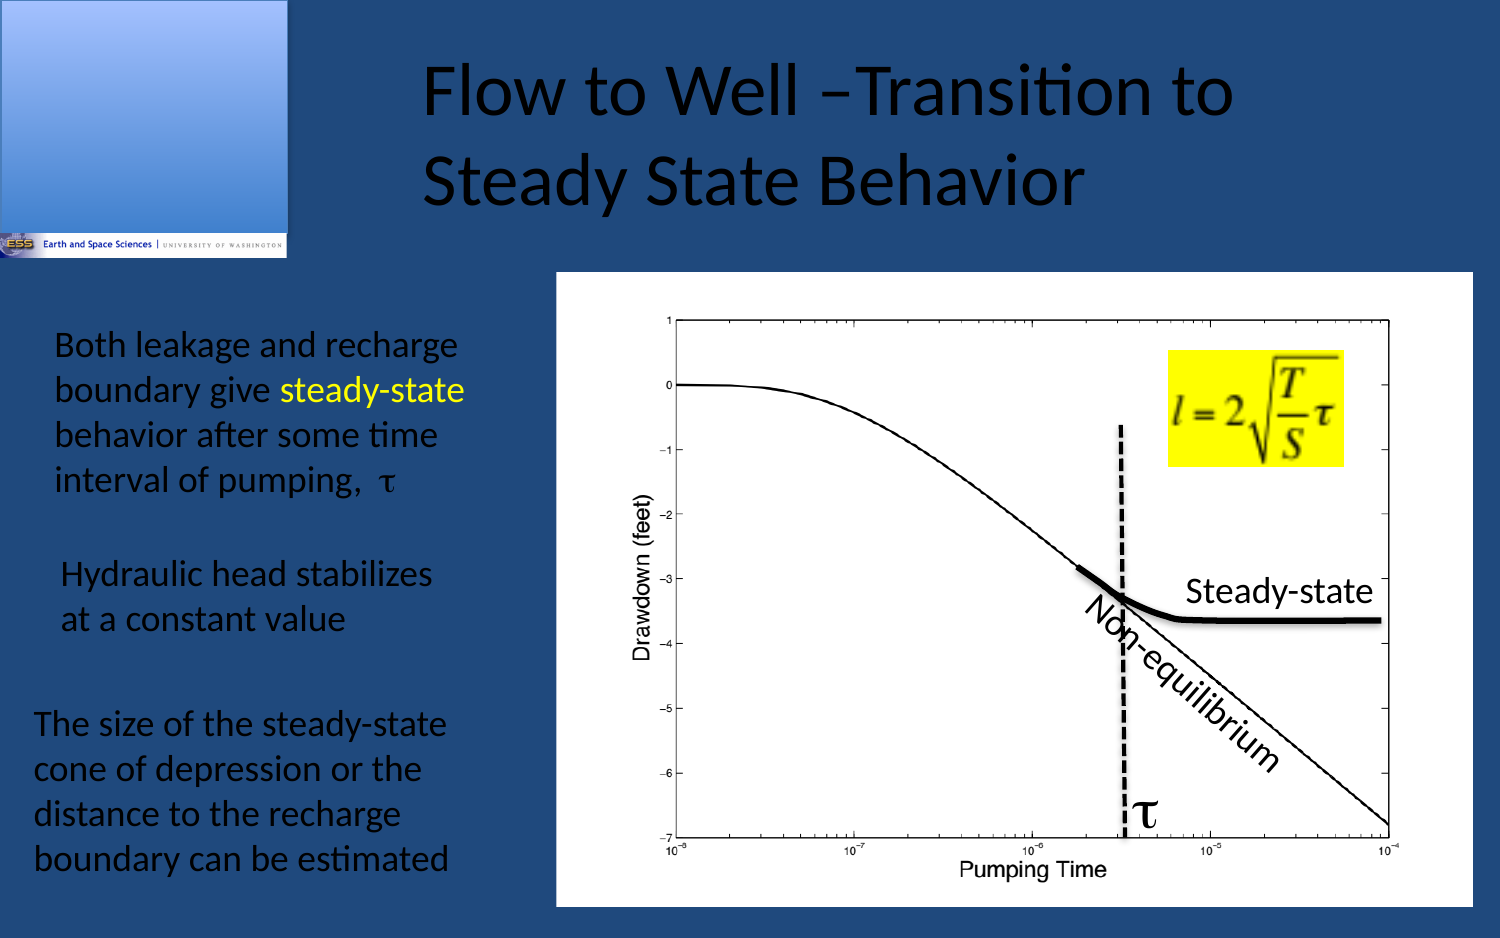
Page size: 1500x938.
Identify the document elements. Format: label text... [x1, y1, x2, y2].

text_box Flow to Well –Transition to Steady State Behavior [408, 33, 1315, 228]
text_box The size of the steady-state cone of depression or the distance to the recharge boundary can be estimated [18, 691, 517, 887]
text_box [0, 0, 288, 233]
text_box Hydraulic head stabilizes at a constant value [45, 541, 471, 647]
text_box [1118, 424, 1217, 849]
text_box Both leakage and recharge boundary give steady-state behavior after some time interval of pumping, t [39, 312, 498, 508]
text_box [1167, 349, 1344, 468]
picture [0, 233, 287, 259]
picture [556, 271, 1474, 907]
